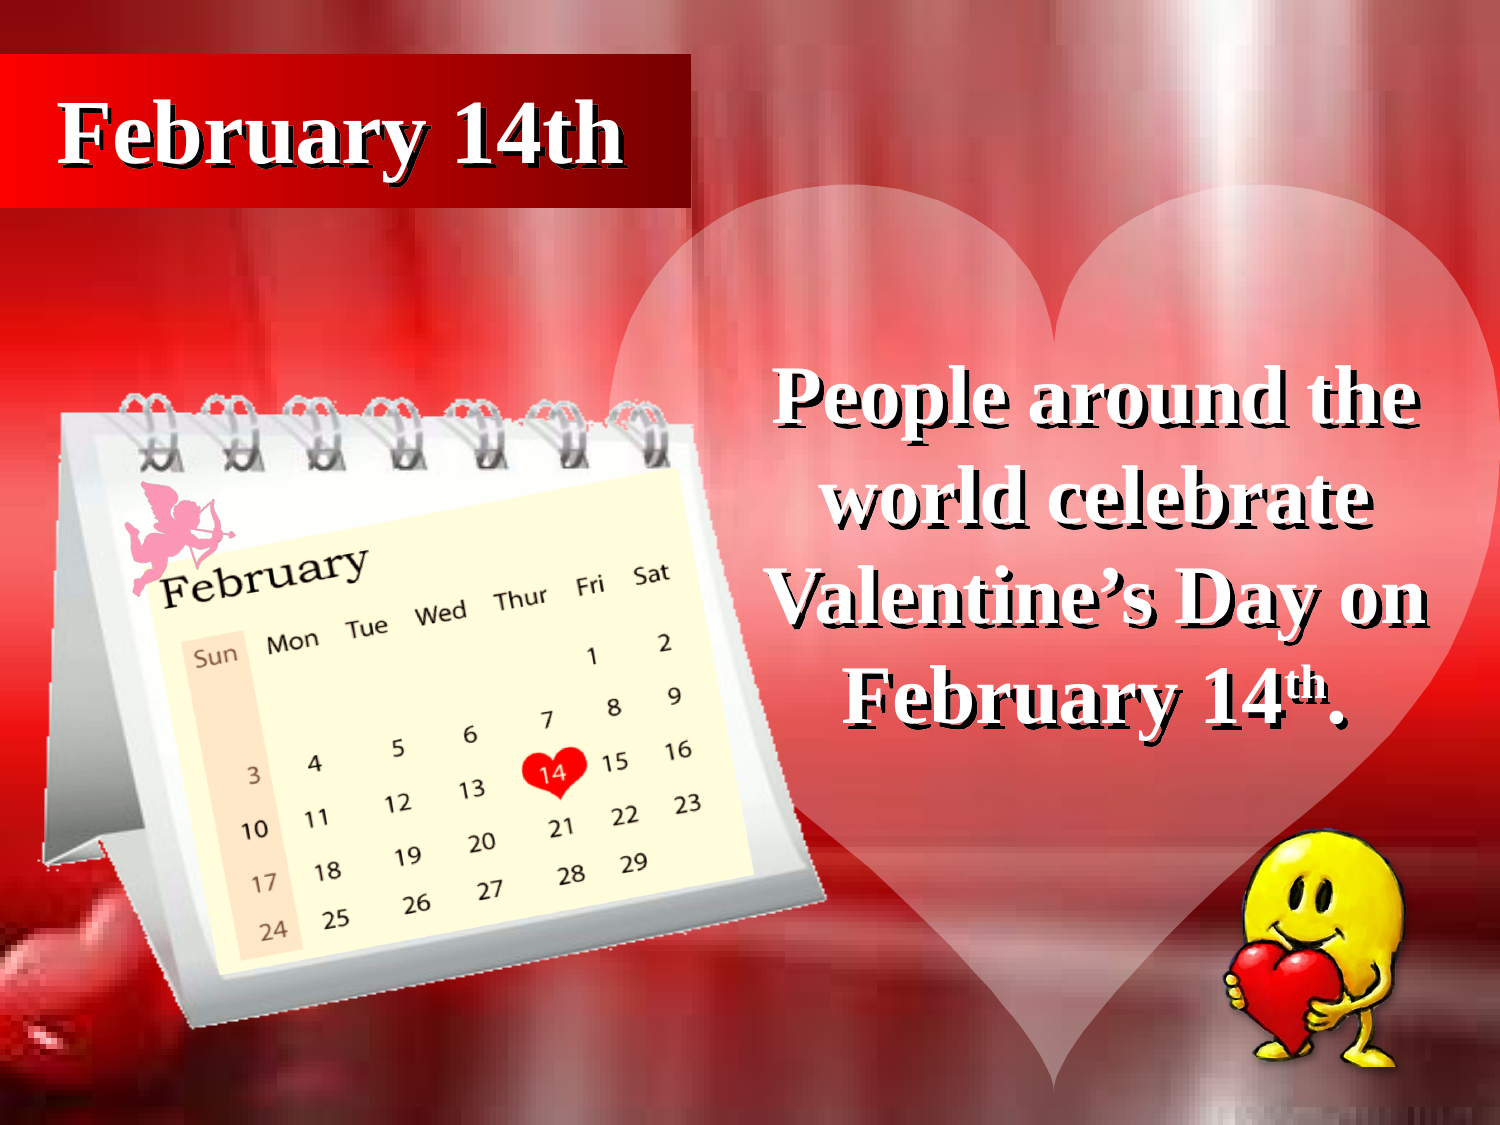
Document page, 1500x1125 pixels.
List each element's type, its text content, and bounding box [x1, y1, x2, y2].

text_box [1055, 184, 1483, 333]
text_box [901, 898, 1205, 1094]
picture [0, 0, 1500, 1125]
title February 14th [41, 42, 752, 190]
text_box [29, 361, 860, 1048]
text_box [617, 184, 1053, 360]
text_box [0, 54, 691, 208]
picture [110, 475, 218, 600]
list People around the world celebrate Valentine’s Day on February 14th. [695, 333, 1495, 894]
